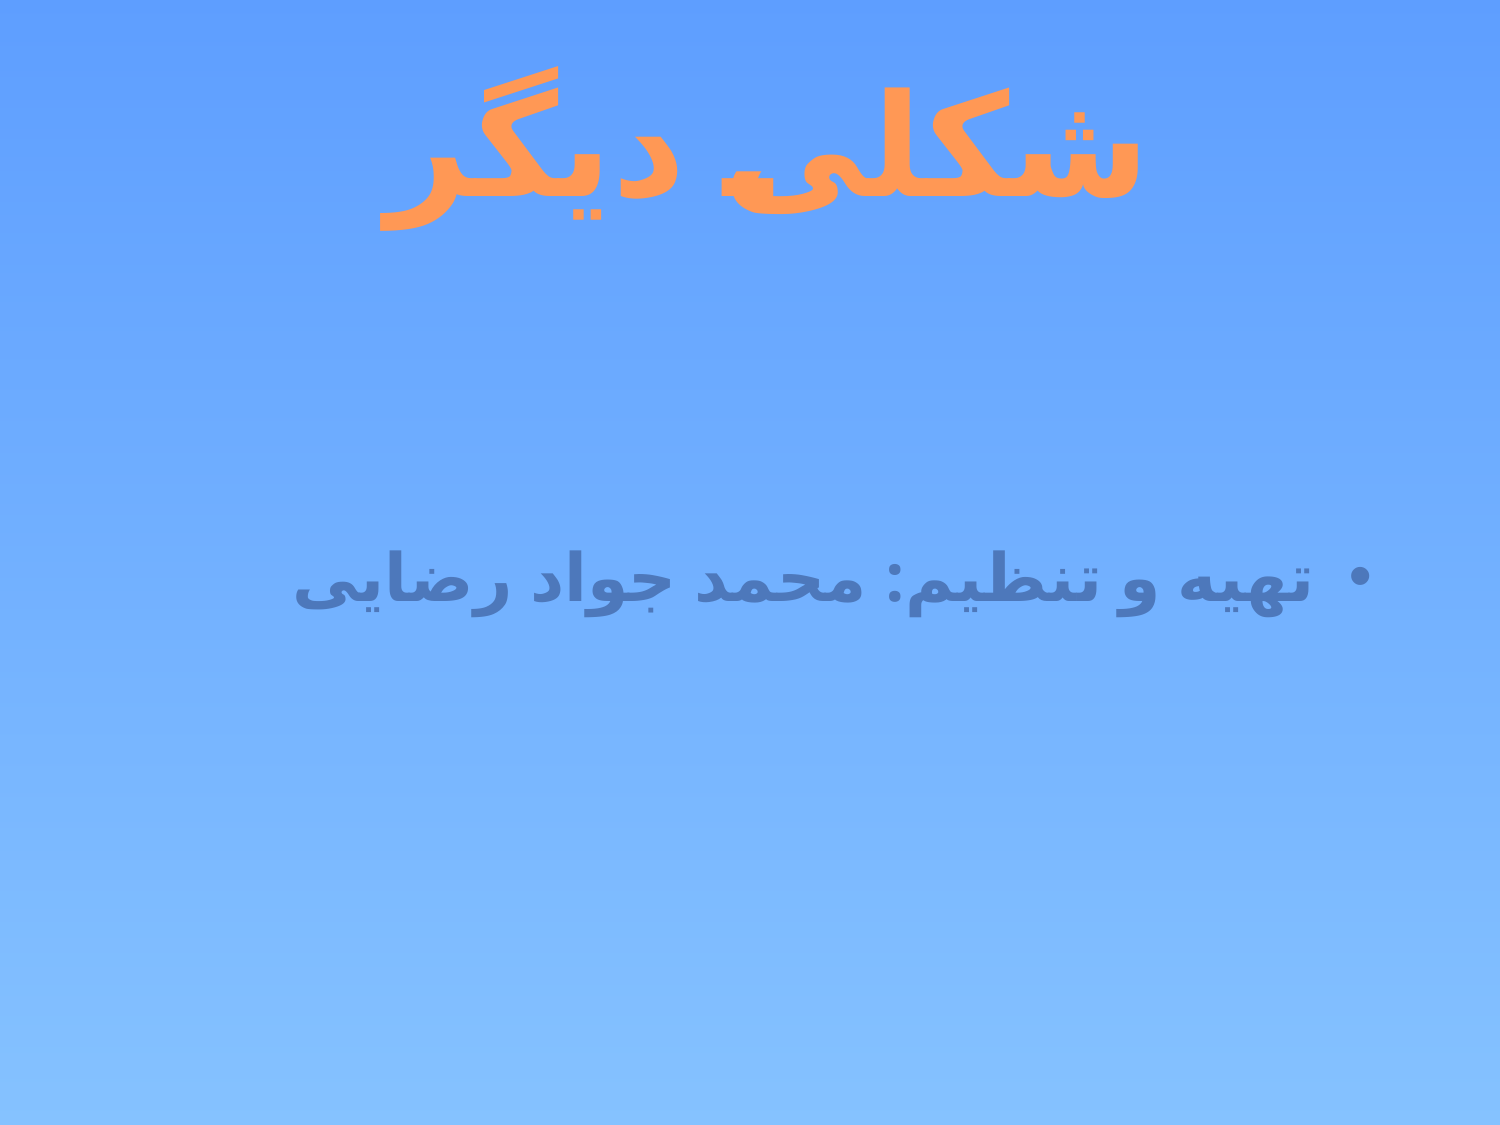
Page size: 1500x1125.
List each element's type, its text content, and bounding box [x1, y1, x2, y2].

subtitle تهیه و تنظیم: محمد جواد رضایی [234, 527, 1430, 815]
title شکلی دیگر [75, 45, 1425, 233]
